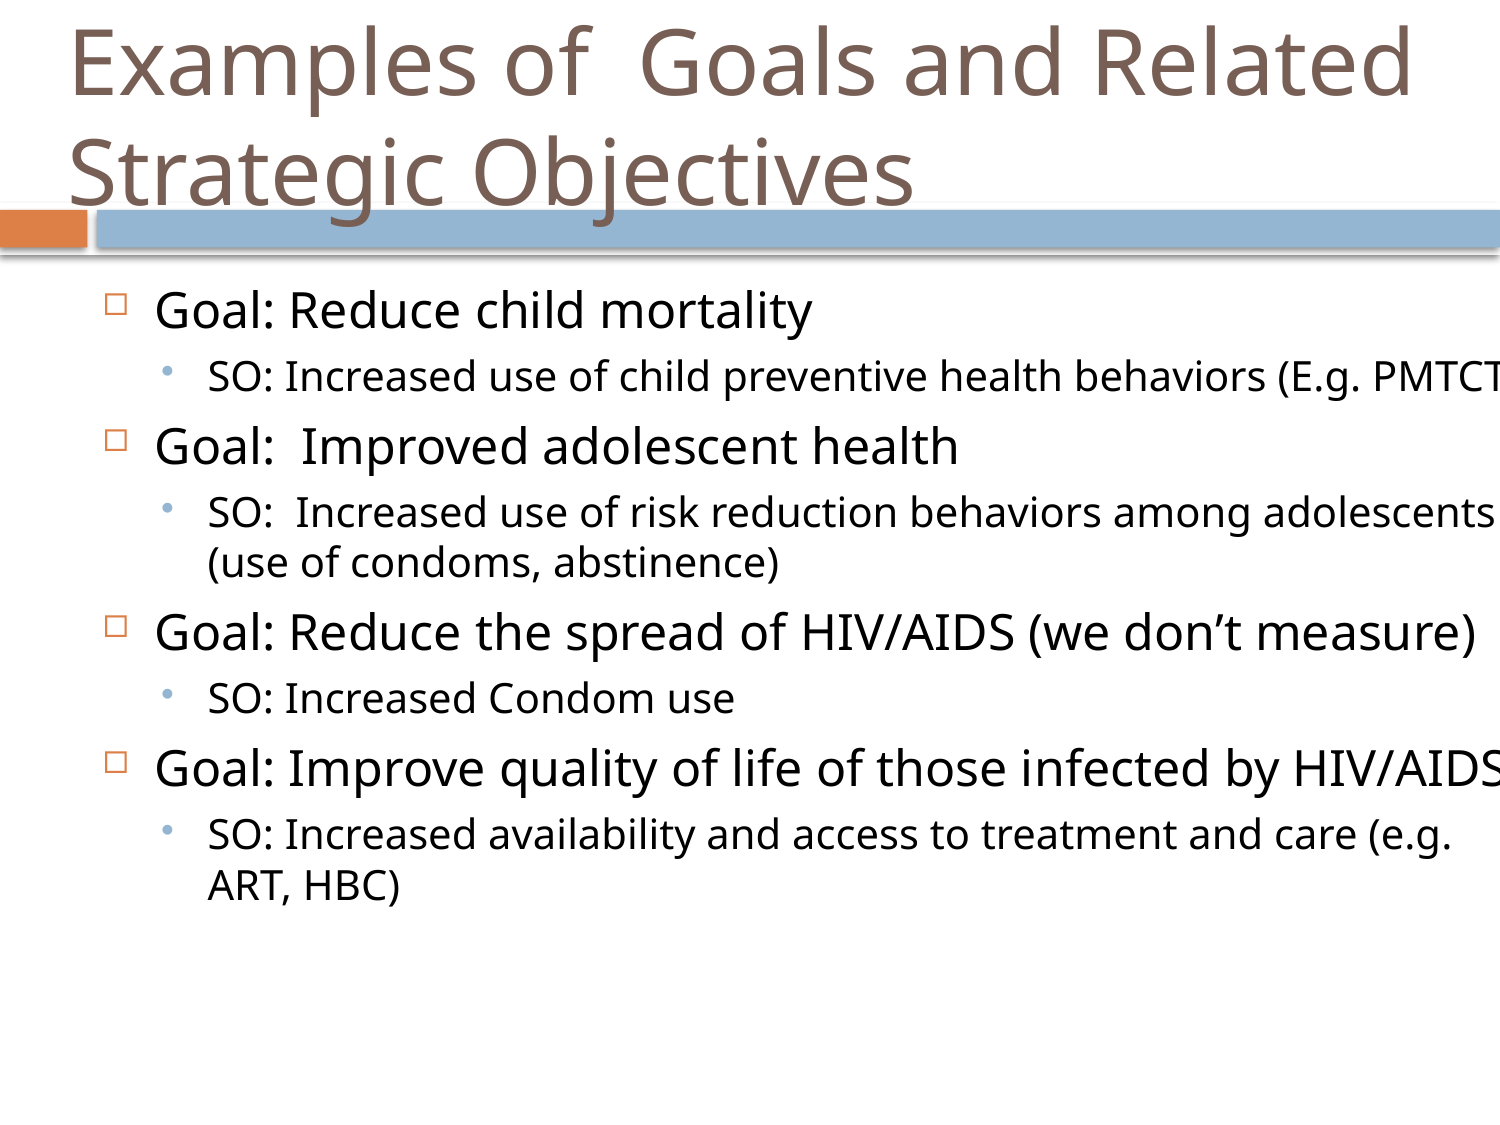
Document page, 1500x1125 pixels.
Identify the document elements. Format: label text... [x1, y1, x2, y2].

title Examples of Goals and Related Strategic Objectives [51, 30, 1460, 197]
list Goal: Reduce child mortality SO: Increased use of child preventive health behaviors (E.g. PMTCT) Goal: Improved adolescent health SO: Increased use of risk reduction behaviors among adolescents (use of condoms, abstinence) Goal: Reduce the spread of HIV/AIDS (we don’t measure) SO: Increased Condom use Goal: Improve quality of life of those infected by HIV/AIDS SO: Increased availability and access to treatment and care (e.g. ART, HBC) [87, 270, 1500, 963]
